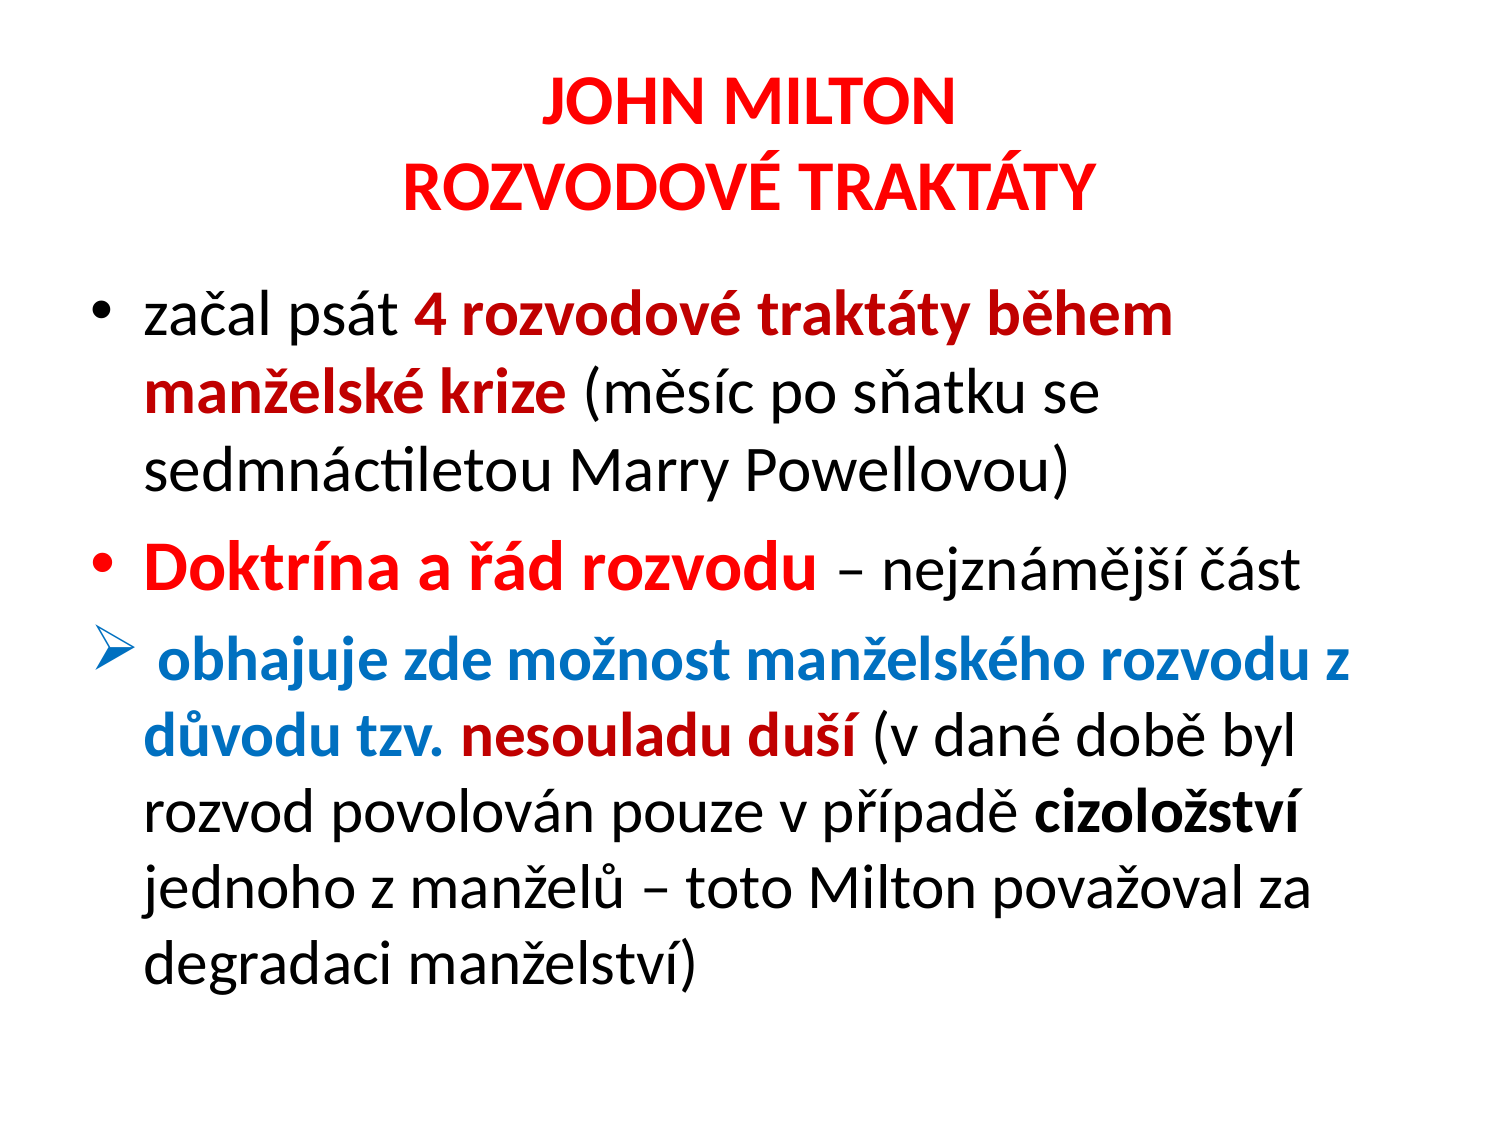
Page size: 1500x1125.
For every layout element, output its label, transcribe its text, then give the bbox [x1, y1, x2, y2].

title JOHN MILTON ROZVODOVÉ TRAKTÁTY [75, 45, 1425, 233]
list začal psát 4 rozvodové traktáty během manželské krize (měsíc po sňatku se sedmnáctiletou Marry Powellovou) Doktrína a řád rozvodu – nejznámější část obhajuje zde možnost manželského rozvodu z důvodu tzv. nesouladu duší (v dané době byl rozvod povolován pouze v případě cizoložství jednoho z manželů – toto Milton považoval za degradaci manželství) [75, 262, 1425, 1005]
